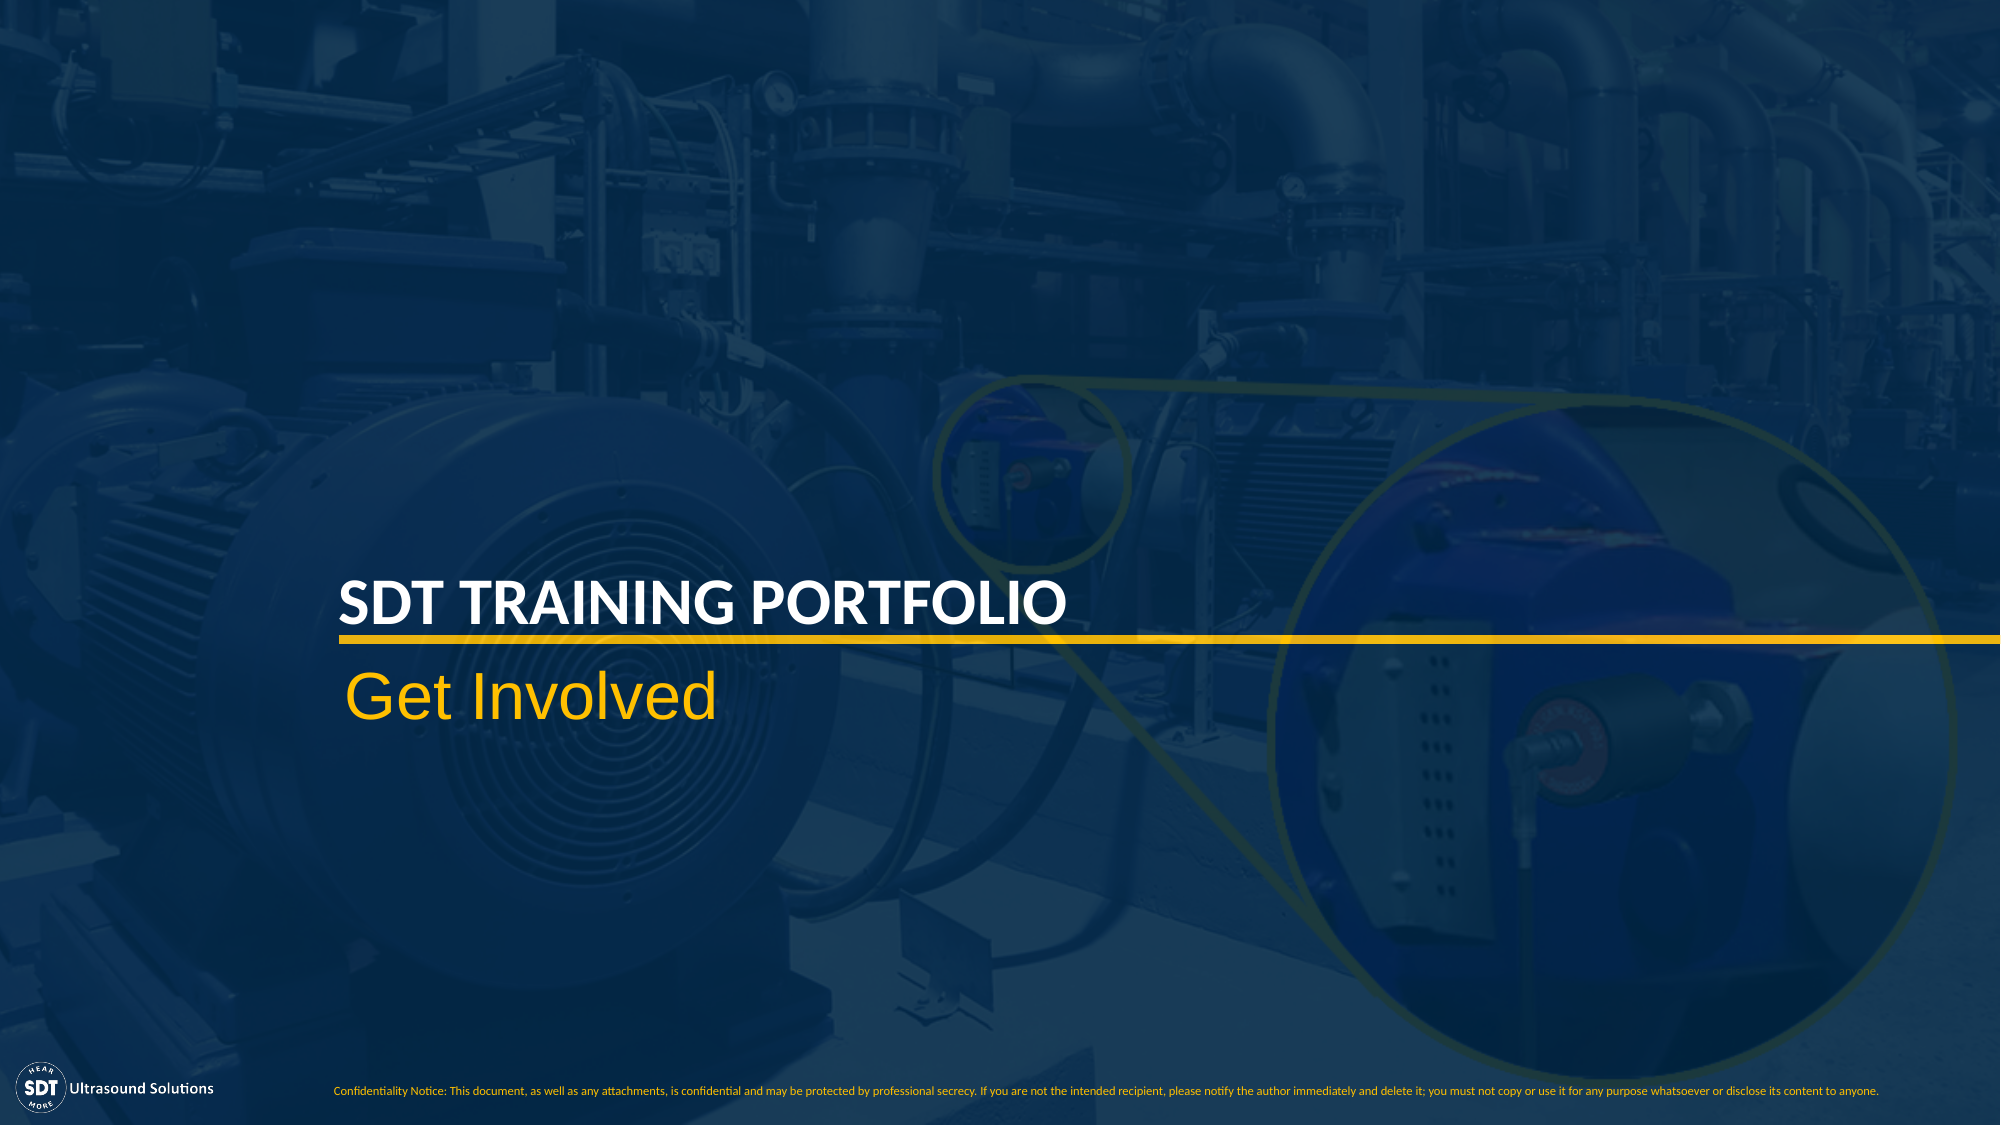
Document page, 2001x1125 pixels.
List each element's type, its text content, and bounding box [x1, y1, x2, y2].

title SDT TRAINING PORTFOLIO [338, 408, 1839, 639]
picture [0, 0, 2000, 1125]
subtitle Get Involved [338, 645, 1839, 929]
